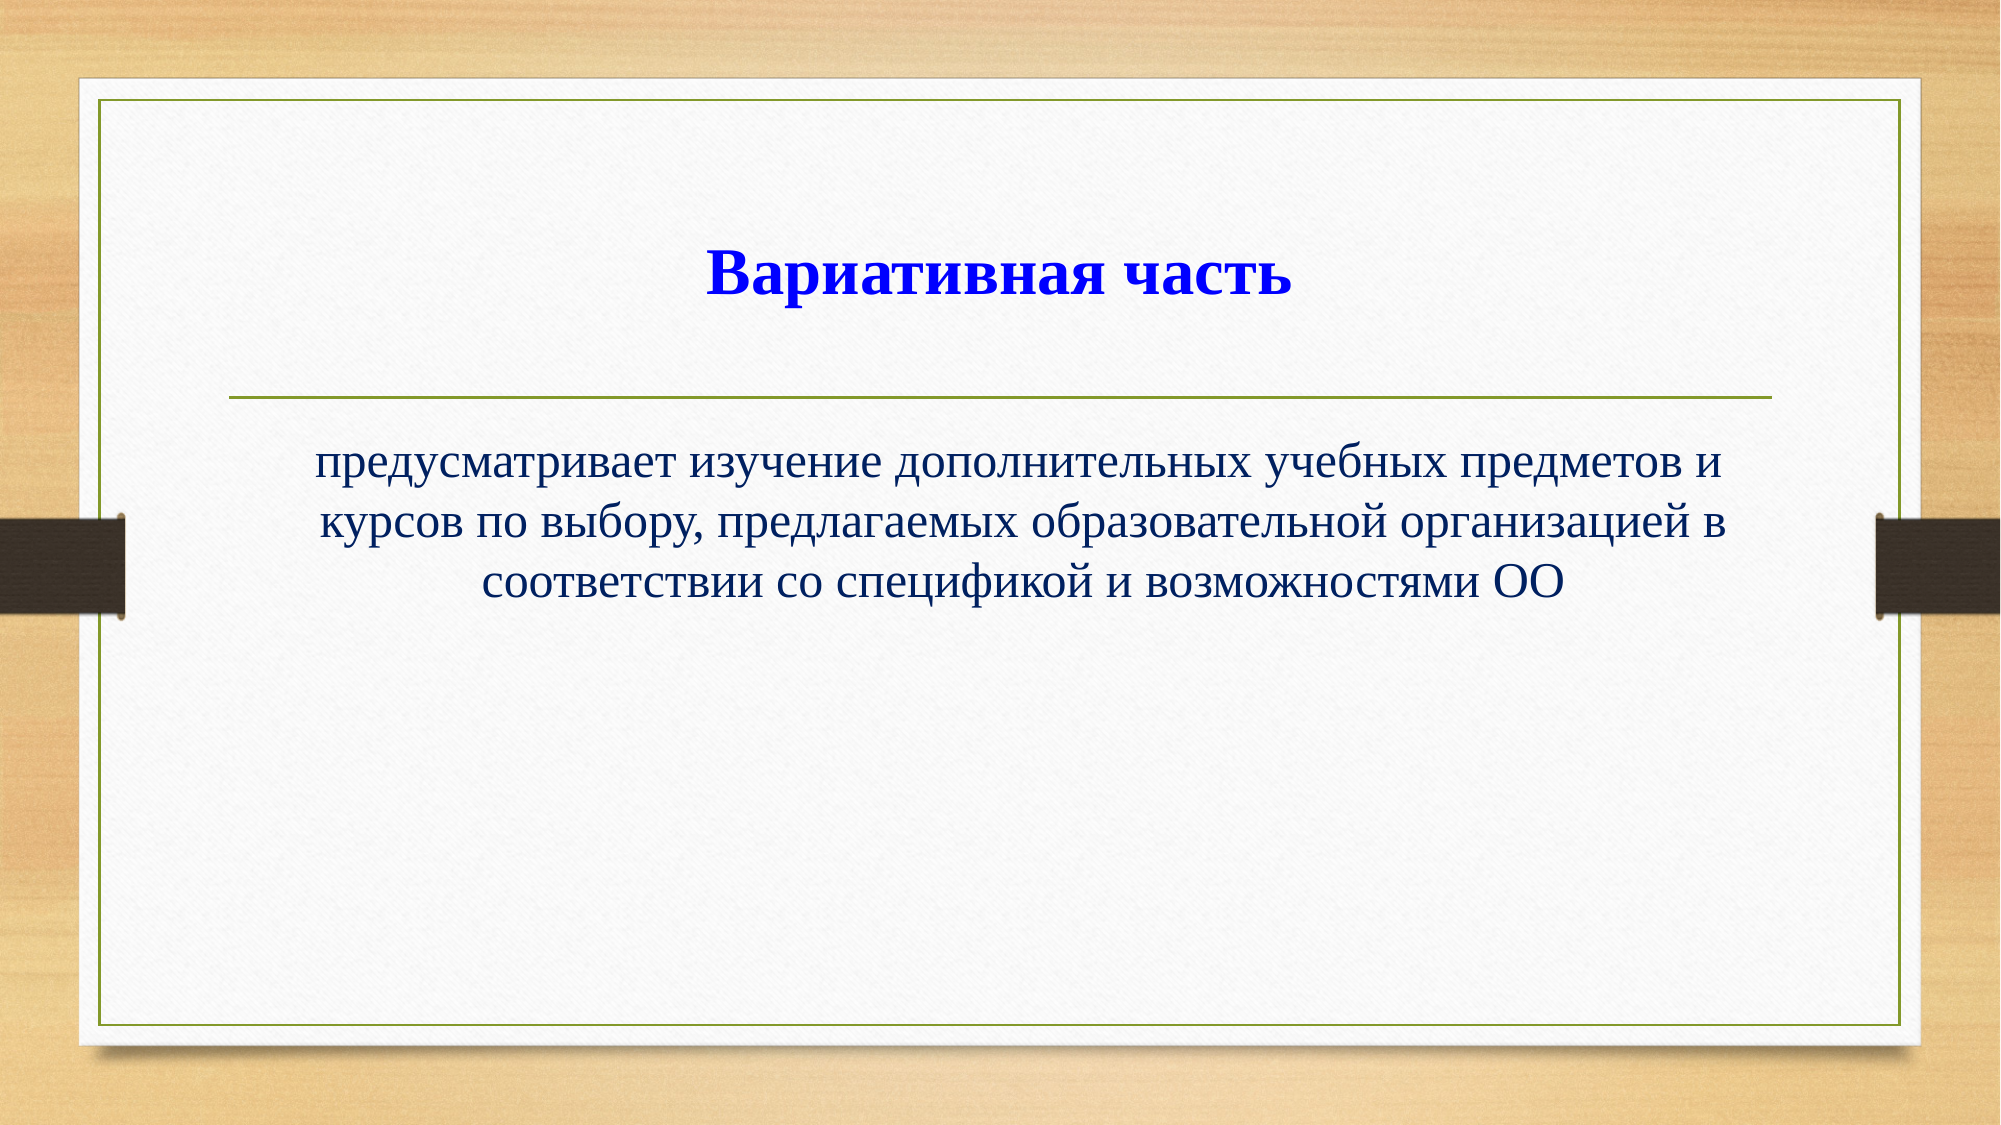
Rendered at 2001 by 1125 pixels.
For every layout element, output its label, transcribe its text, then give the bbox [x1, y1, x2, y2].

picture [0, 0, 2001, 1125]
title Вариативная часть [212, 161, 1788, 375]
list предусматривает изучение дополнительных учебных предметов и курсов по выбору, предлагаемых образовательной организацией в соответствии со спецификой и возможностями ОО [212, 419, 1788, 964]
